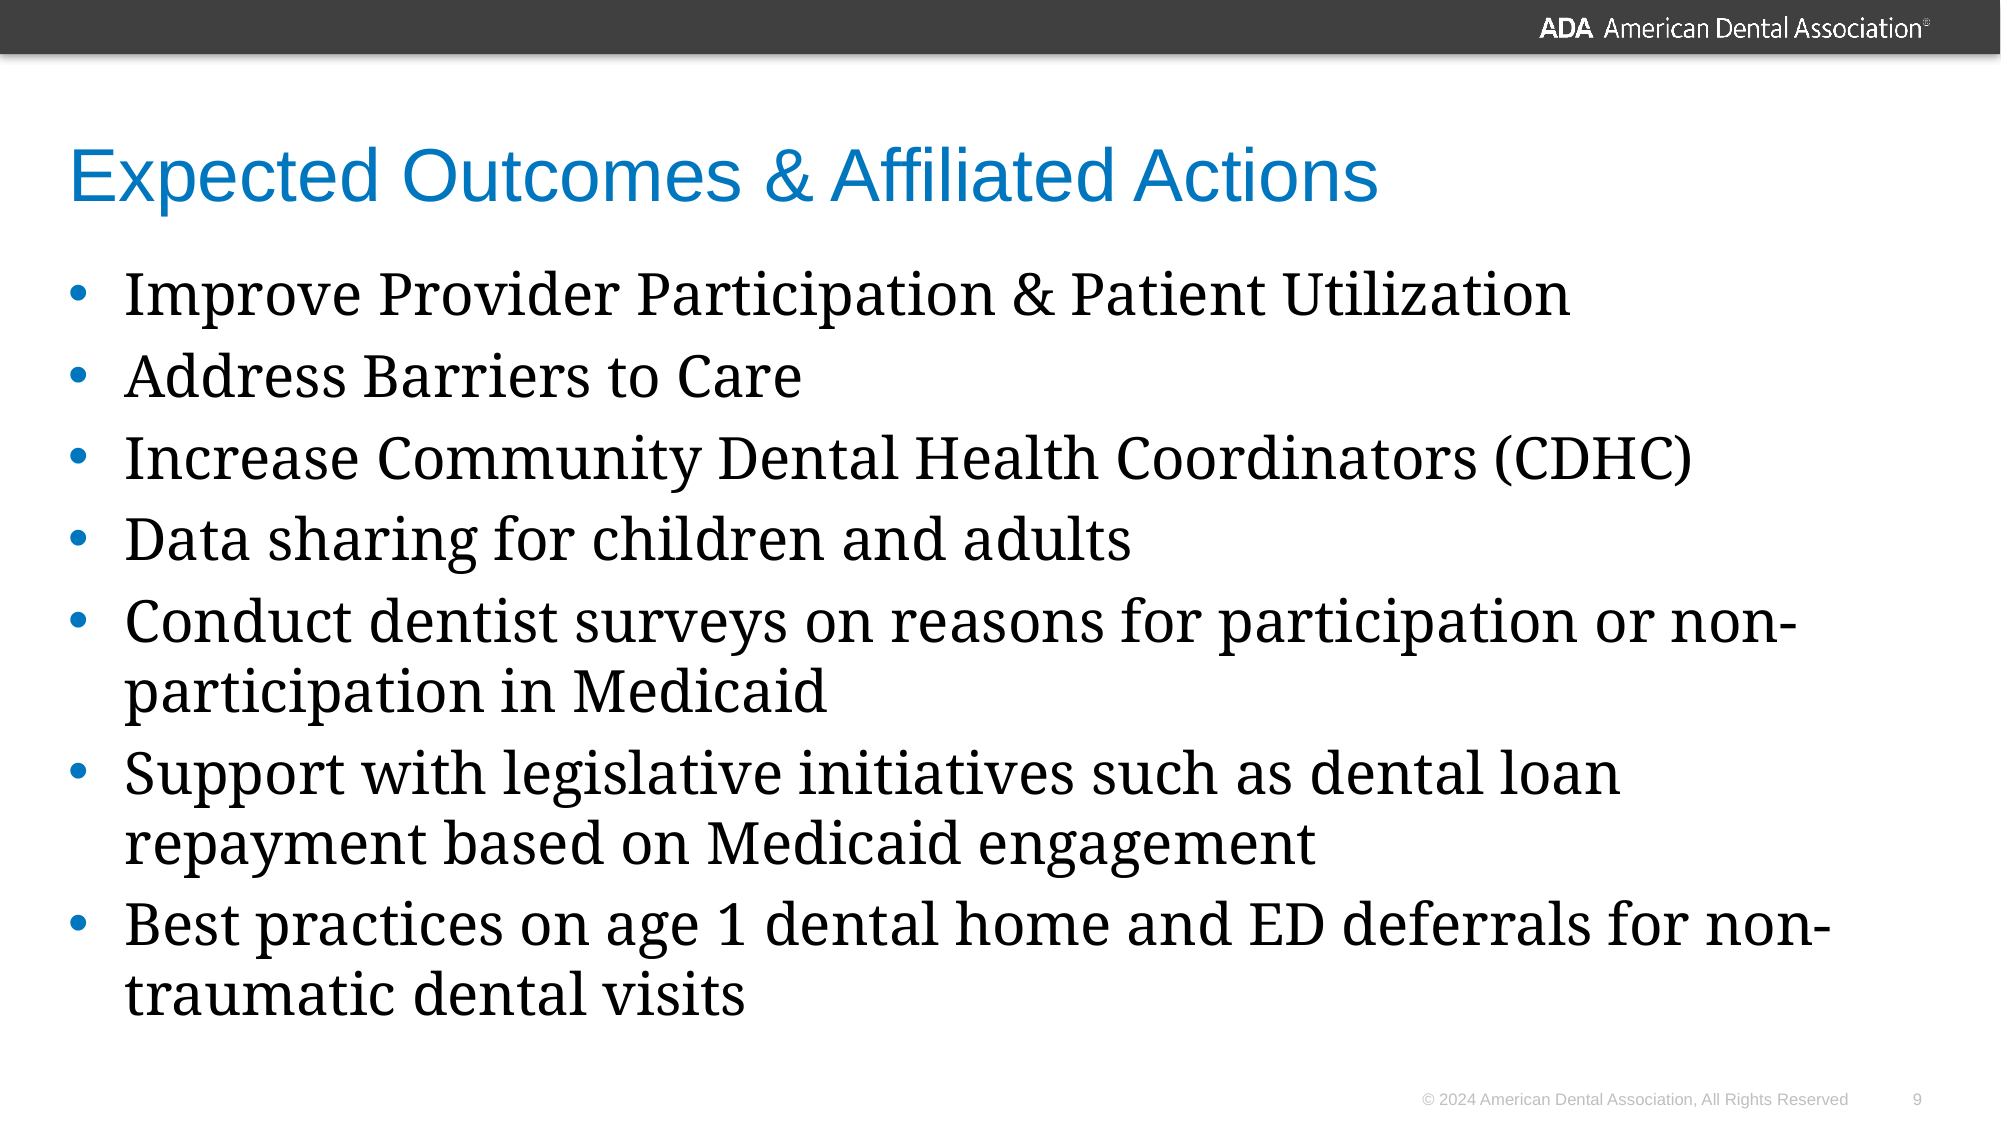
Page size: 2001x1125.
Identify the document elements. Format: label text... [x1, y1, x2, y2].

picture [1539, 16, 1930, 38]
list Improve Provider Participation & Patient Utilization Address Barriers to Care Increase Community Dental Health Coordinators (CDHC) Data sharing for children and adults Conduct dentist surveys on reasons for participation or non-participation in Medicaid Support with legislative initiatives such as dental loan repayment based on Medicaid engagement Best practices on age 1 dental home and ED deferrals for non-traumatic dental visits [53, 249, 1917, 993]
title Expected Outcomes & Affiliated Actions [53, 118, 1917, 224]
